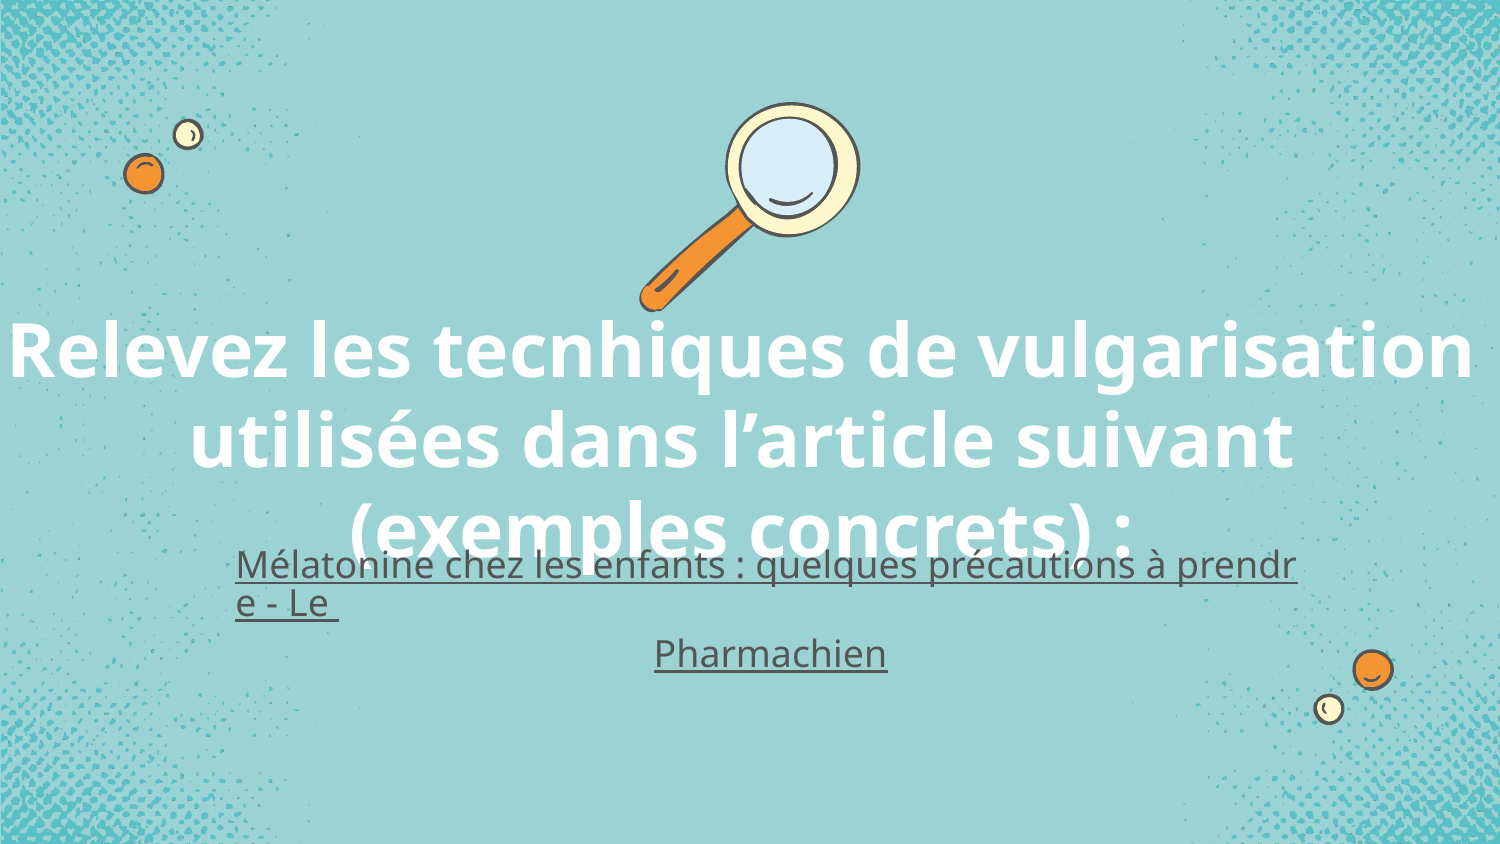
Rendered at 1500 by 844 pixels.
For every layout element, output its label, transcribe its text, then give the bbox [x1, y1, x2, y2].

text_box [632, 75, 909, 387]
picture [1, 544, 1500, 844]
picture [1, 0, 1500, 330]
title Relevez les tecnhiques de vulgarisation utilisées dans l’article suivant (exemples concrets) : [0, 330, 1500, 544]
subtitle Mélatonine chez les enfants : quelques précautions à prendre - Le Pharmachien [220, 526, 1321, 600]
